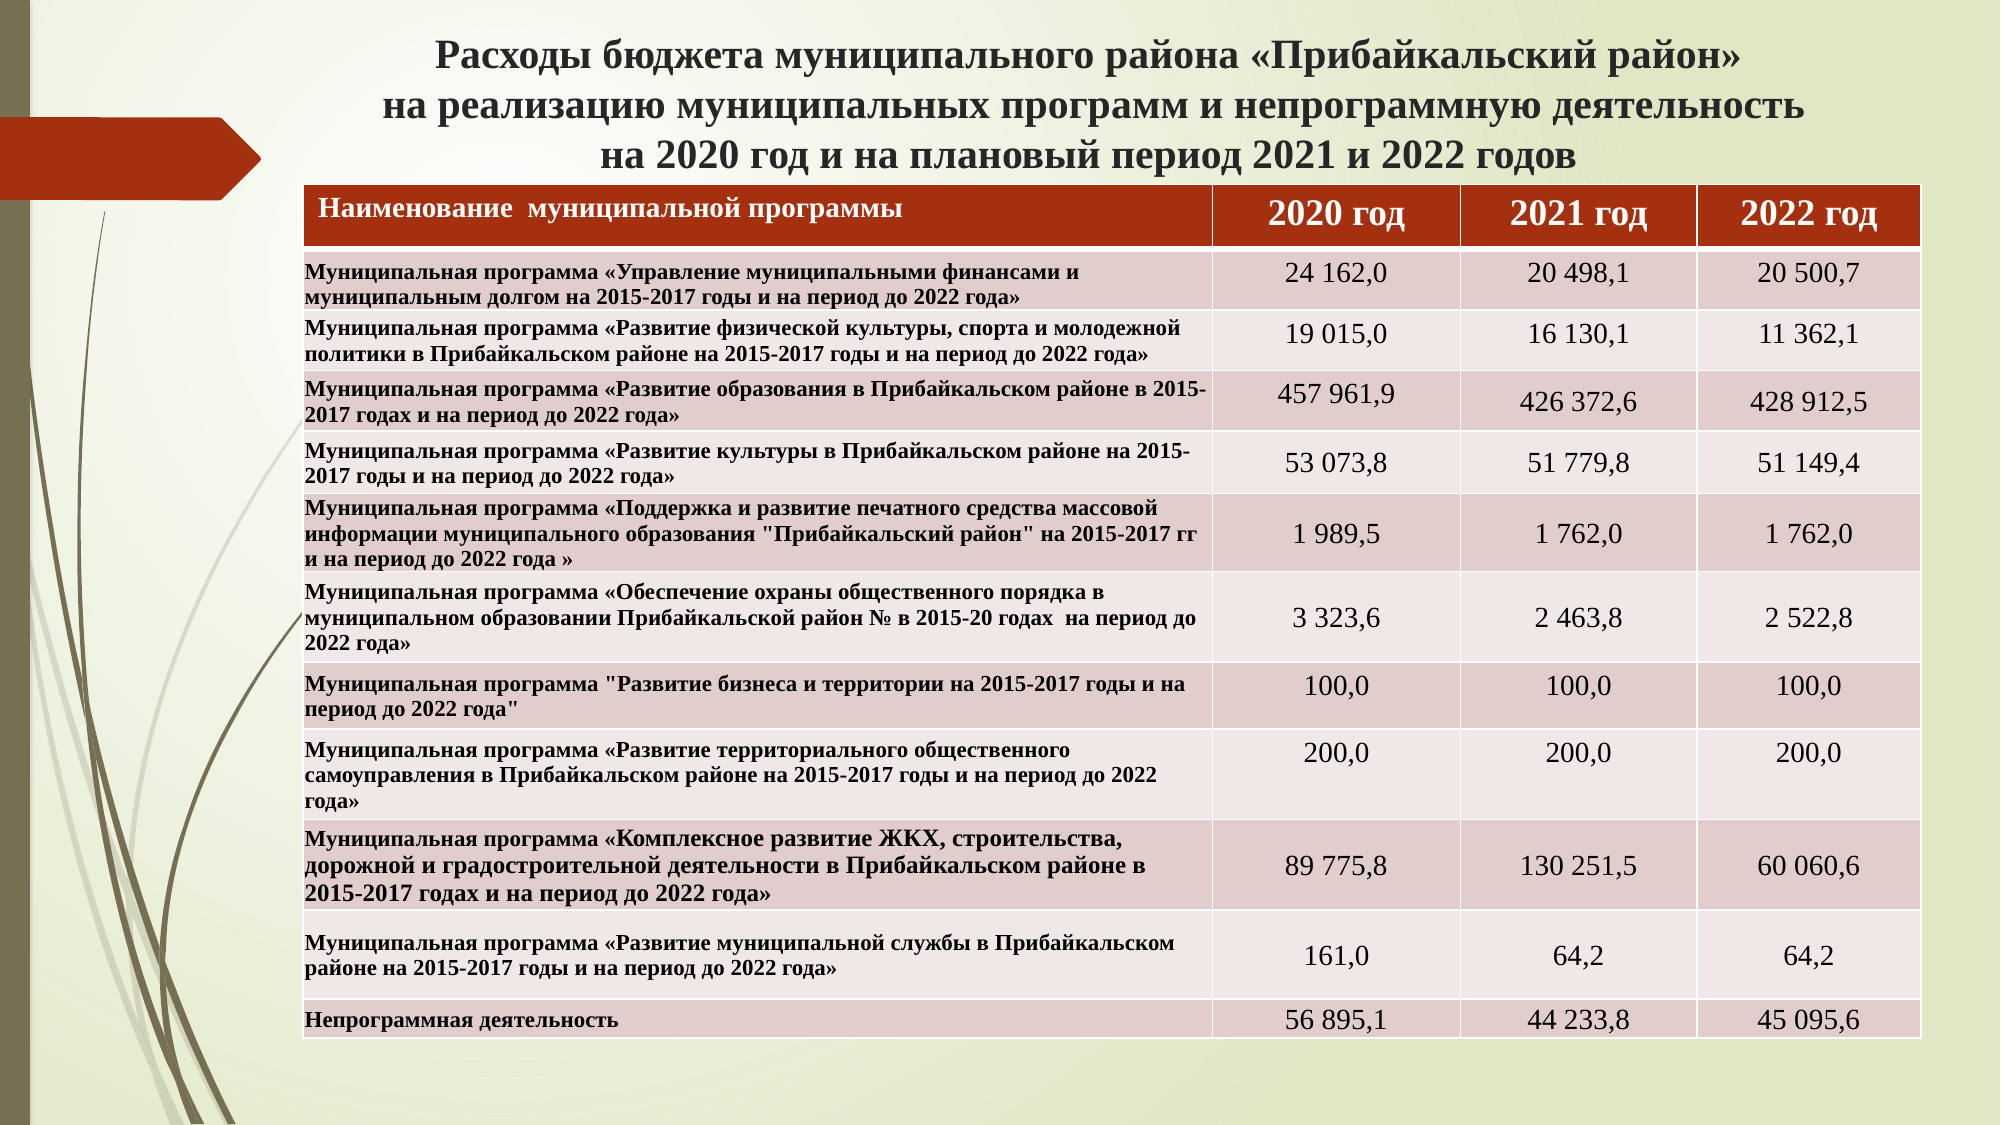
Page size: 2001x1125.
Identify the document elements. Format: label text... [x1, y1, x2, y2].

table_cell 11 362,1 [1698, 311, 1920, 370]
table_cell Муниципальная программа «Поддержка и развитие печатного средства массовой информации муниципального образования "Прибайкальский район" на 2015-2017 гг и на период до 2022 года » [304, 494, 1212, 571]
table_cell 56 895,1 [1213, 1000, 1460, 1037]
table_cell 130 251,5 [1461, 820, 1696, 909]
table_cell 1 762,0 [1461, 494, 1696, 571]
table_cell 64,2 [1461, 911, 1696, 998]
table_cell 19 015,0 [1213, 311, 1460, 370]
table_cell 100,0 [1213, 663, 1460, 728]
table_cell 3 323,6 [1213, 572, 1460, 661]
table_cell 51 149,4 [1698, 432, 1920, 493]
table_cell Муниципальная программа «Комплексное развитие ЖКХ, строительства, дорожной и градостроительной деятельности в Прибайкальском районе в 2015-2017 годах и на период до 2022 года» [304, 820, 1212, 909]
table_cell 51 779,8 [1461, 432, 1696, 493]
table_cell 16 130,1 [1461, 311, 1696, 370]
table_cell 89 775,8 [1213, 820, 1460, 909]
table_cell 100,0 [1698, 663, 1920, 728]
table_cell Муниципальная программа «Развитие территориального общественного самоуправления в Прибайкальском районе на 2015-2017 годы и на период до 2022 года» [304, 730, 1212, 819]
table_cell Муниципальная программа "Развитие бизнеса и территории на 2015-2017 годы и на период до 2022 года" [304, 663, 1212, 728]
table_cell 200,0 [1698, 730, 1920, 819]
table_cell 2 522,8 [1698, 572, 1920, 661]
table_cell 60 060,6 [1698, 820, 1920, 909]
table_cell 428 912,5 [1698, 371, 1920, 430]
table_cell 200,0 [1461, 730, 1696, 819]
table_cell Муниципальная программа «Обеспечение охраны общественного порядка в муниципальном образовании Прибайкальской район № в 2015-20 годах на период до 2022 года» [304, 572, 1212, 661]
table_header 2020 год [1213, 185, 1460, 246]
table_cell 2 463,8 [1461, 572, 1696, 661]
table_cell Непрограммная деятельность [304, 1000, 1212, 1037]
table_cell Муниципальная программа «Развитие физической культуры, спорта и молодежной политики в Прибайкальском районе на 2015-2017 годы и на период до 2022 года» [304, 311, 1212, 370]
table_cell 20 498,1 [1461, 252, 1696, 309]
table_cell 457 961,9 [1213, 371, 1460, 430]
table_cell 45 095,6 [1698, 1000, 1920, 1037]
table_cell 44 233,8 [1461, 1000, 1696, 1037]
table_cell 53 073,8 [1213, 432, 1460, 493]
table_cell 200,0 [1213, 730, 1460, 819]
table_cell Муниципальная программа «Развитие муниципальной службы в Прибайкальском районе на 2015-2017 годы и на период до 2022 года» [304, 911, 1212, 998]
table_cell 24 162,0 [1213, 252, 1460, 309]
table_cell 20 500,7 [1698, 252, 1920, 309]
title Расходы бюджета муниципального района «Прибайкальский район» на реализацию муниципальных программ и непрограммную деятельность на 2020 год и на плановый период 2021 и 2022 годов [255, 19, 1922, 209]
table_cell Муниципальная программа «Развитие культуры в Прибайкальском районе на 2015-2017 годы и на период до 2022 года» [304, 432, 1212, 493]
table_header 2021 год [1461, 185, 1696, 246]
table_cell 161,0 [1213, 911, 1460, 998]
table_cell 1 989,5 [1213, 494, 1460, 571]
table_cell Муниципальная программа «Развитие образования в Прибайкальском районе в 2015-2017 годах и на период до 2022 года» [304, 371, 1212, 430]
table_cell 64,2 [1698, 911, 1920, 998]
table_header 2022 год [1698, 185, 1920, 246]
table_cell 426 372,6 [1461, 371, 1696, 430]
table_cell 1 762,0 [1698, 494, 1920, 571]
table_cell Муниципальная программа «Управление муниципальными финансами и муниципальным долгом на 2015-2017 годы и на период до 2022 года» [304, 252, 1212, 309]
table_cell 100,0 [1461, 663, 1696, 728]
table_header Наименование муниципальной программы [304, 185, 1212, 246]
